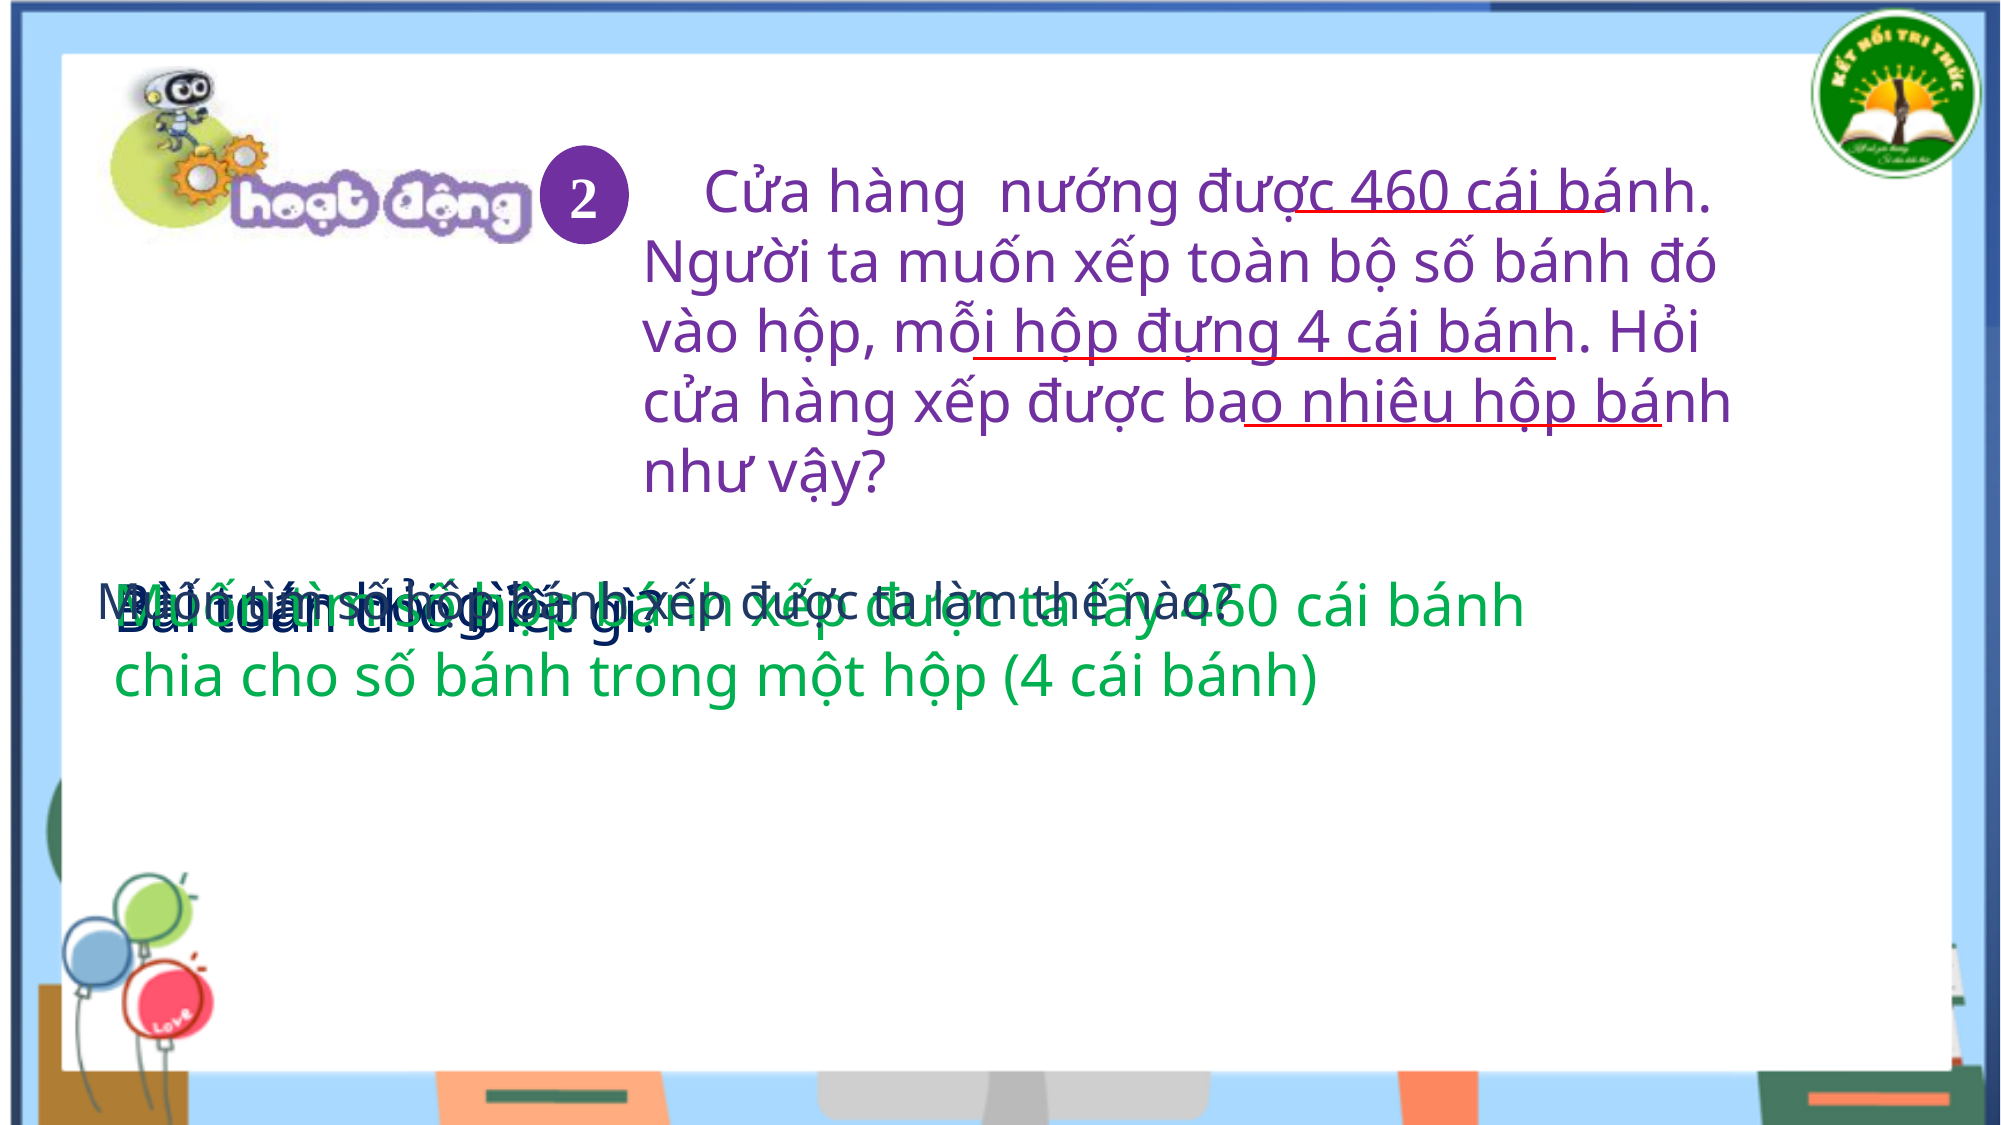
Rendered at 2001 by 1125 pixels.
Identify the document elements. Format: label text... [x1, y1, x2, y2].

picture [0, 0, 2001, 1125]
text_box 2 [580, 145, 627, 245]
text_box Muốn tìm số hộp bánh xếp được ta lấy 460 cái bánh chia cho số bánh trong một hộp (4 cái bánh) [98, 560, 1662, 916]
text_box Muốn tìm số hộp bánh xếp được ta làm thế nào? [81, 561, 1388, 637]
text_box Cửa hàng nướng được 460 cái bánh. Người ta muốn xếp toàn bộ số bánh đó vào hộp, mỗi hộp đựng 4 cái bánh. Hỏi cửa hàng xếp được bao nhiêu hộp bánh như vậy? [627, 146, 1808, 512]
